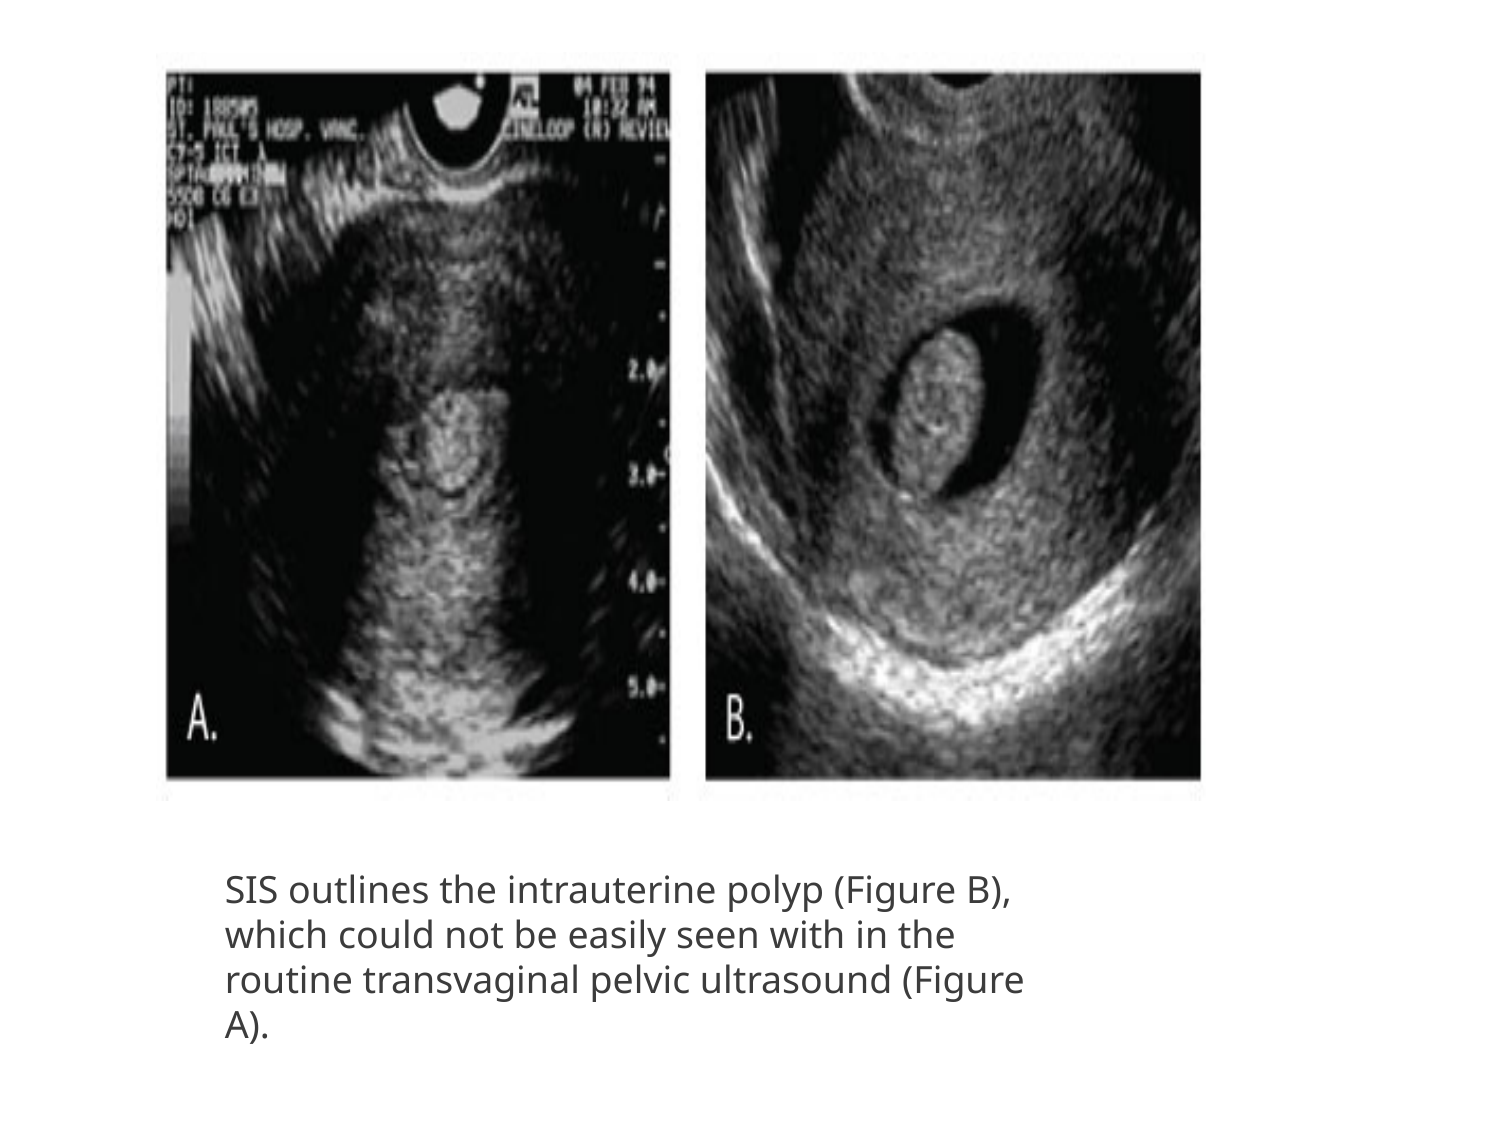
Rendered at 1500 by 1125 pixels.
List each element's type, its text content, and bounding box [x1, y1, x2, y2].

picture [156, 52, 1214, 801]
text_box SIS outlines the intrauterine polyp (Figure B), which could not be easily seen with in the routine transvaginal pelvic ultrasound (Figure A). [209, 859, 1059, 1054]
